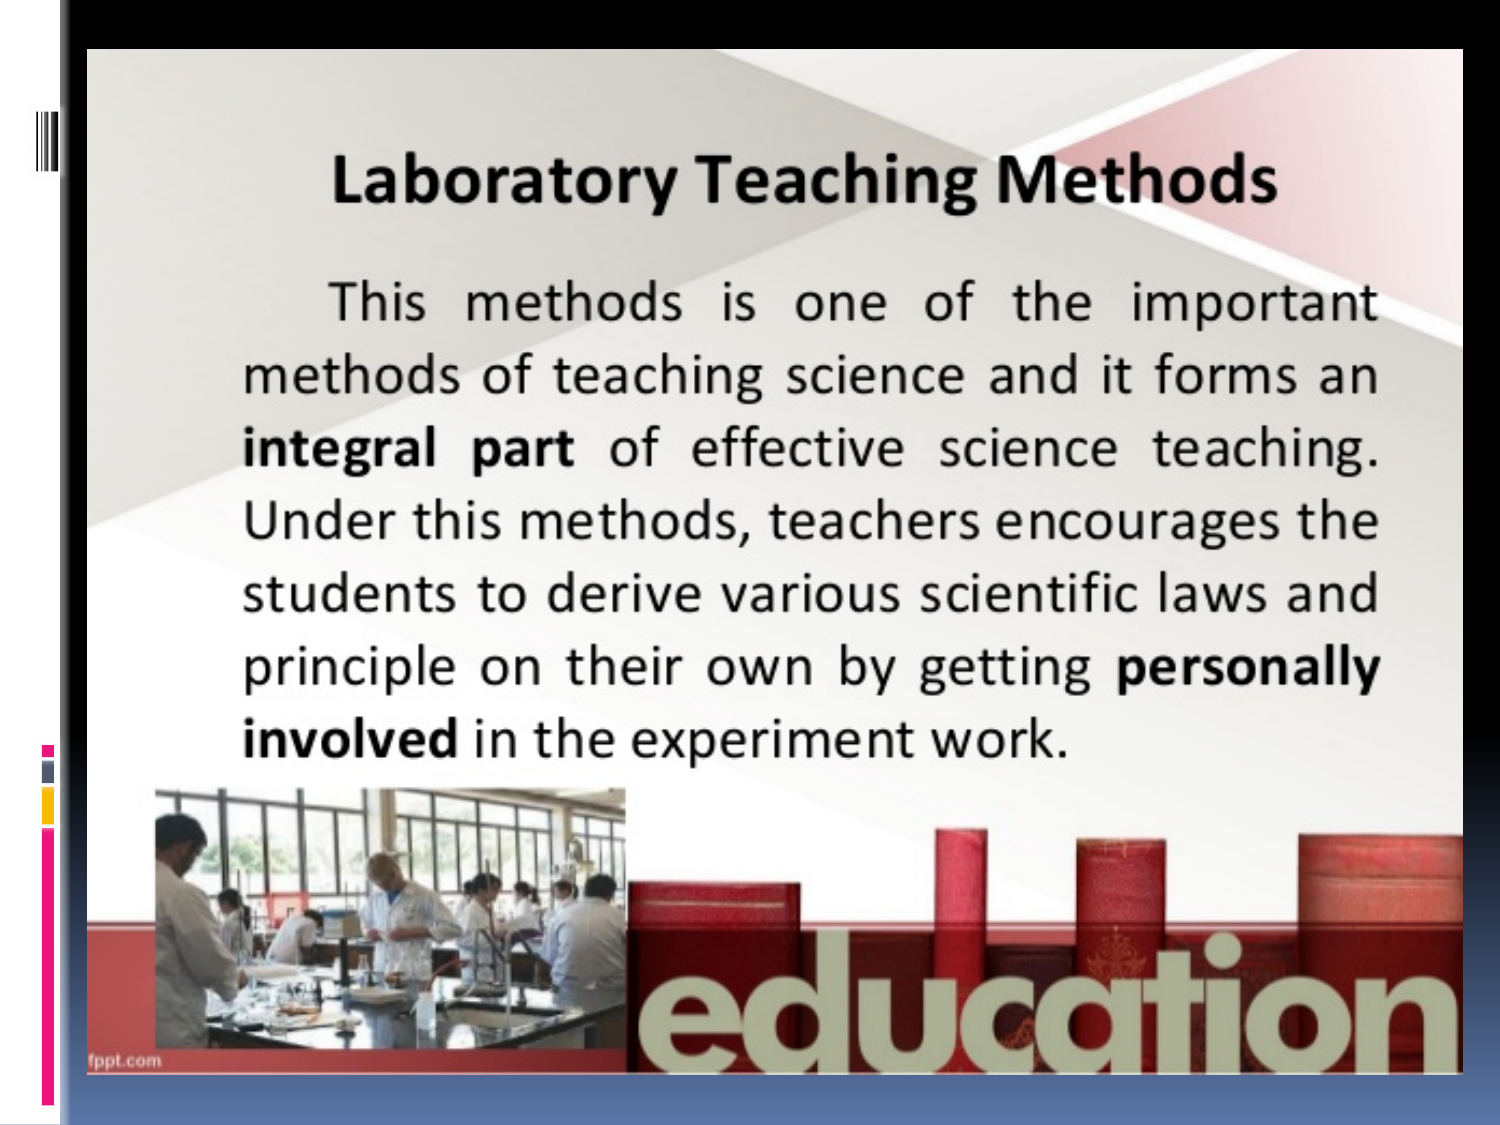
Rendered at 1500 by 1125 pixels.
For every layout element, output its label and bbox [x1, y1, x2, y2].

list [87, 49, 1463, 1076]
